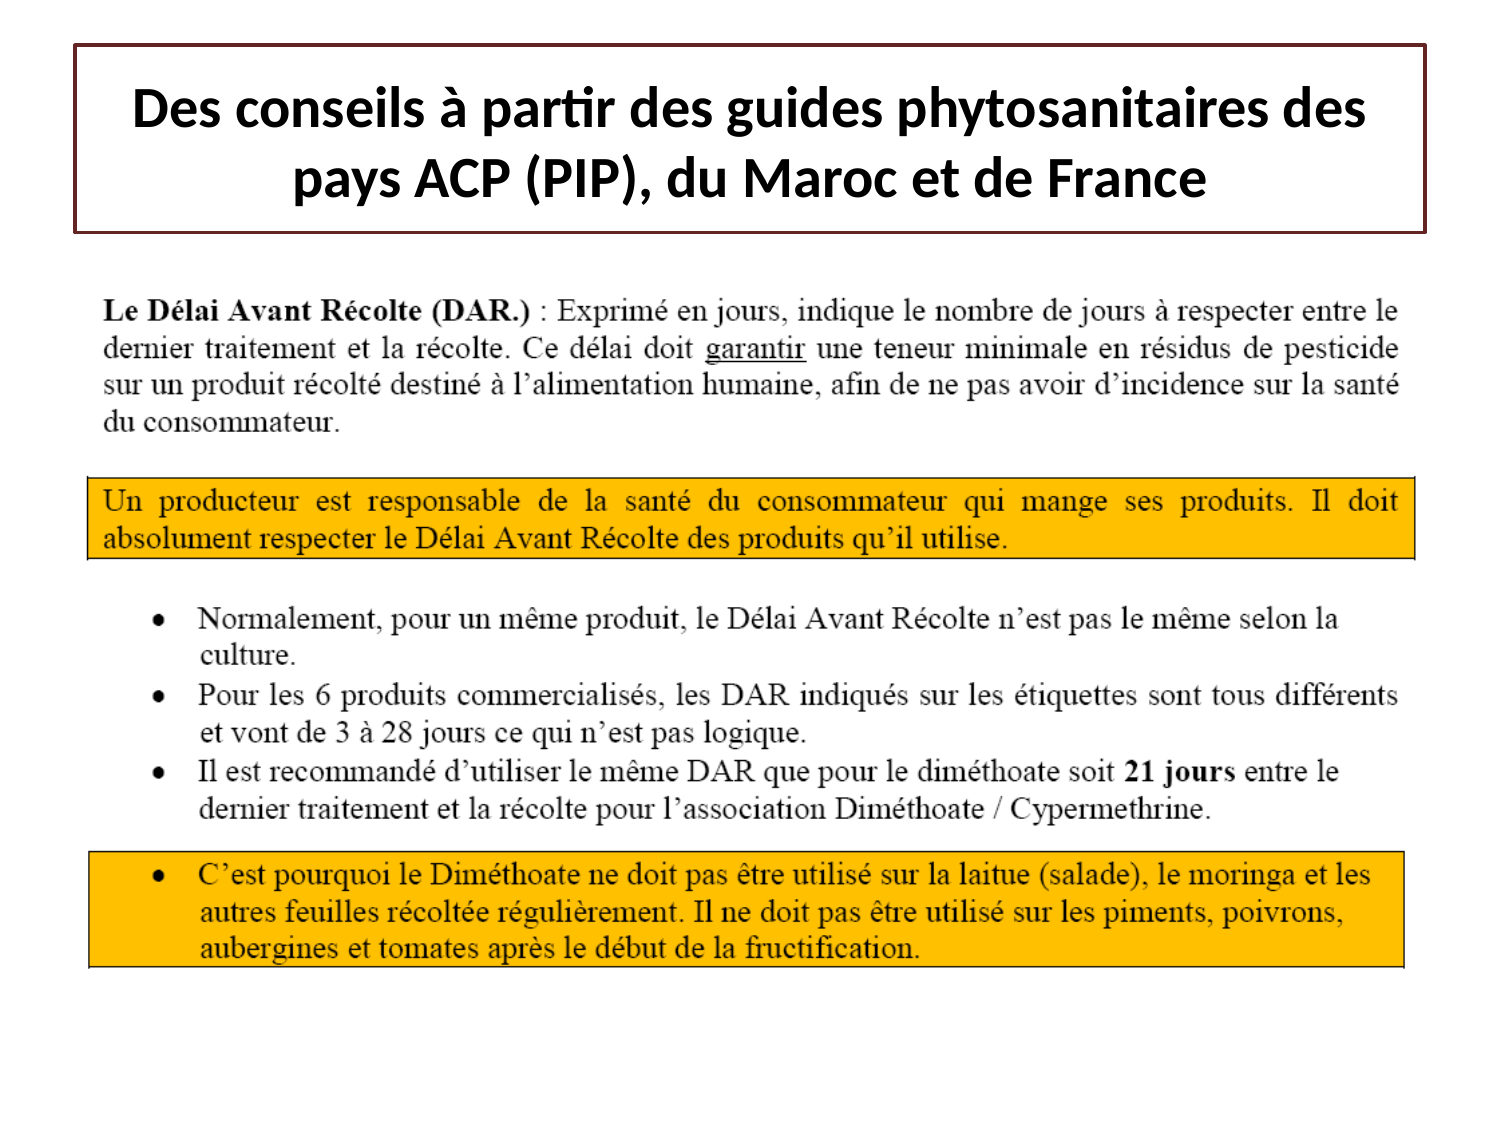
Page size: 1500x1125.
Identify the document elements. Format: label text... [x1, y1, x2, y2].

title Des conseils à partir des guides phytosanitaires des pays ACP (PIP), du Maroc et de France [75, 45, 1425, 233]
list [74, 282, 1426, 986]
